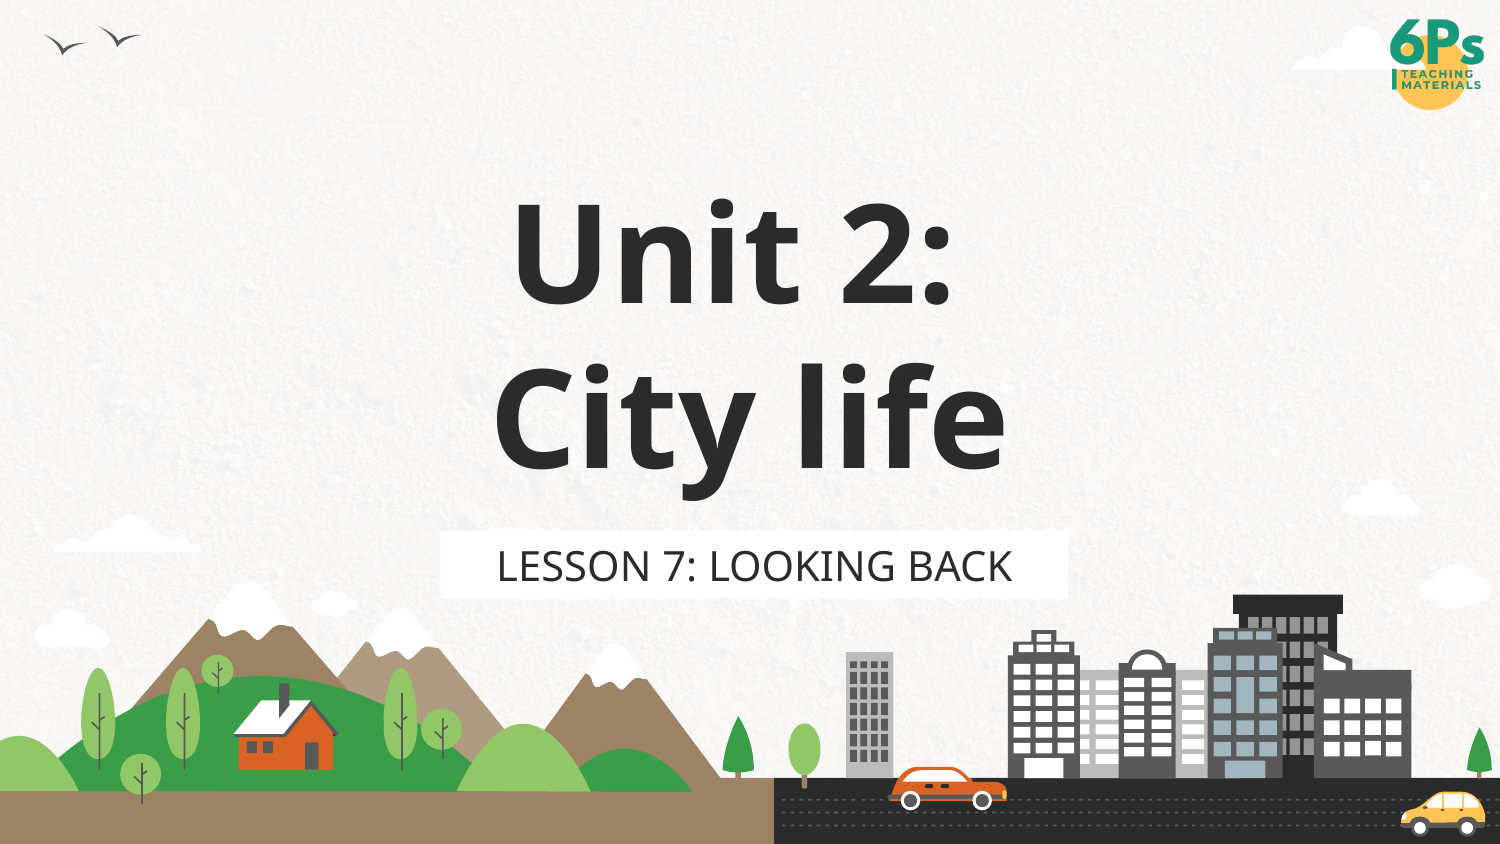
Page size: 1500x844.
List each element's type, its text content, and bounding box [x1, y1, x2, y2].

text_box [0, 580, 729, 792]
title Unit 2: City life [297, 244, 1203, 511]
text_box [845, 594, 1412, 779]
subtitle LESSON 7: LOOKING BACK [440, 530, 1068, 599]
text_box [80, 654, 463, 805]
picture [1334, 0, 1500, 157]
